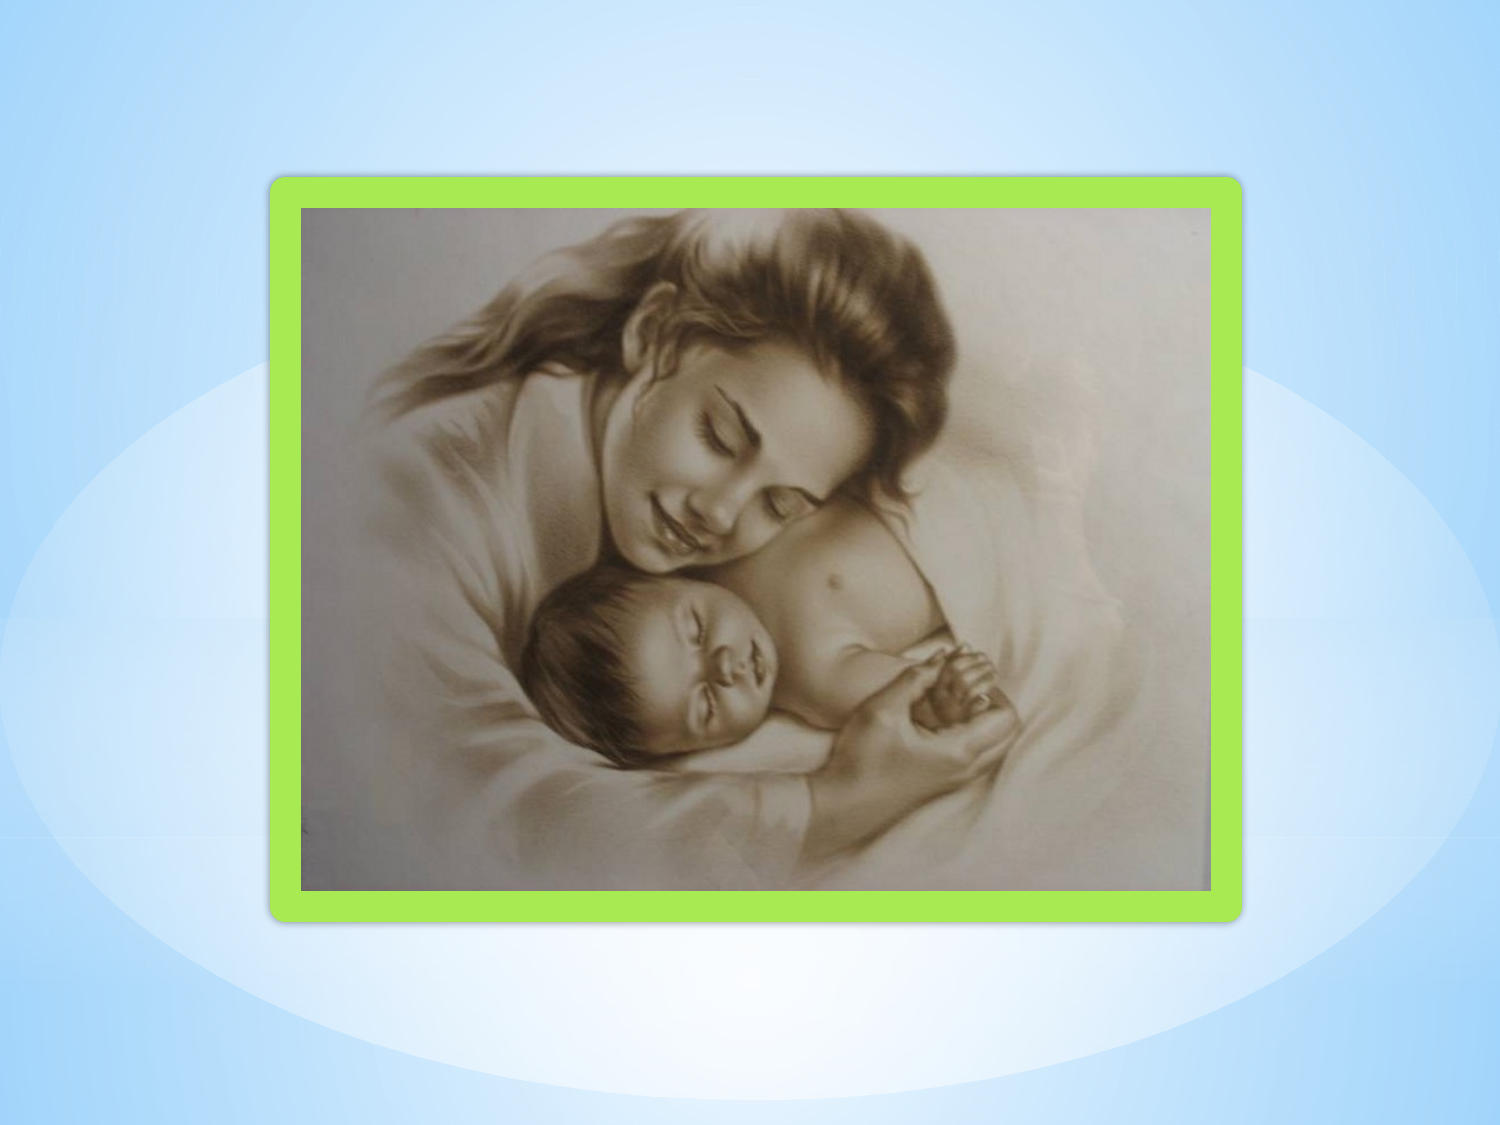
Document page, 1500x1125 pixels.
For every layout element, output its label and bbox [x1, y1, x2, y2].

picture [300, 207, 1211, 892]
